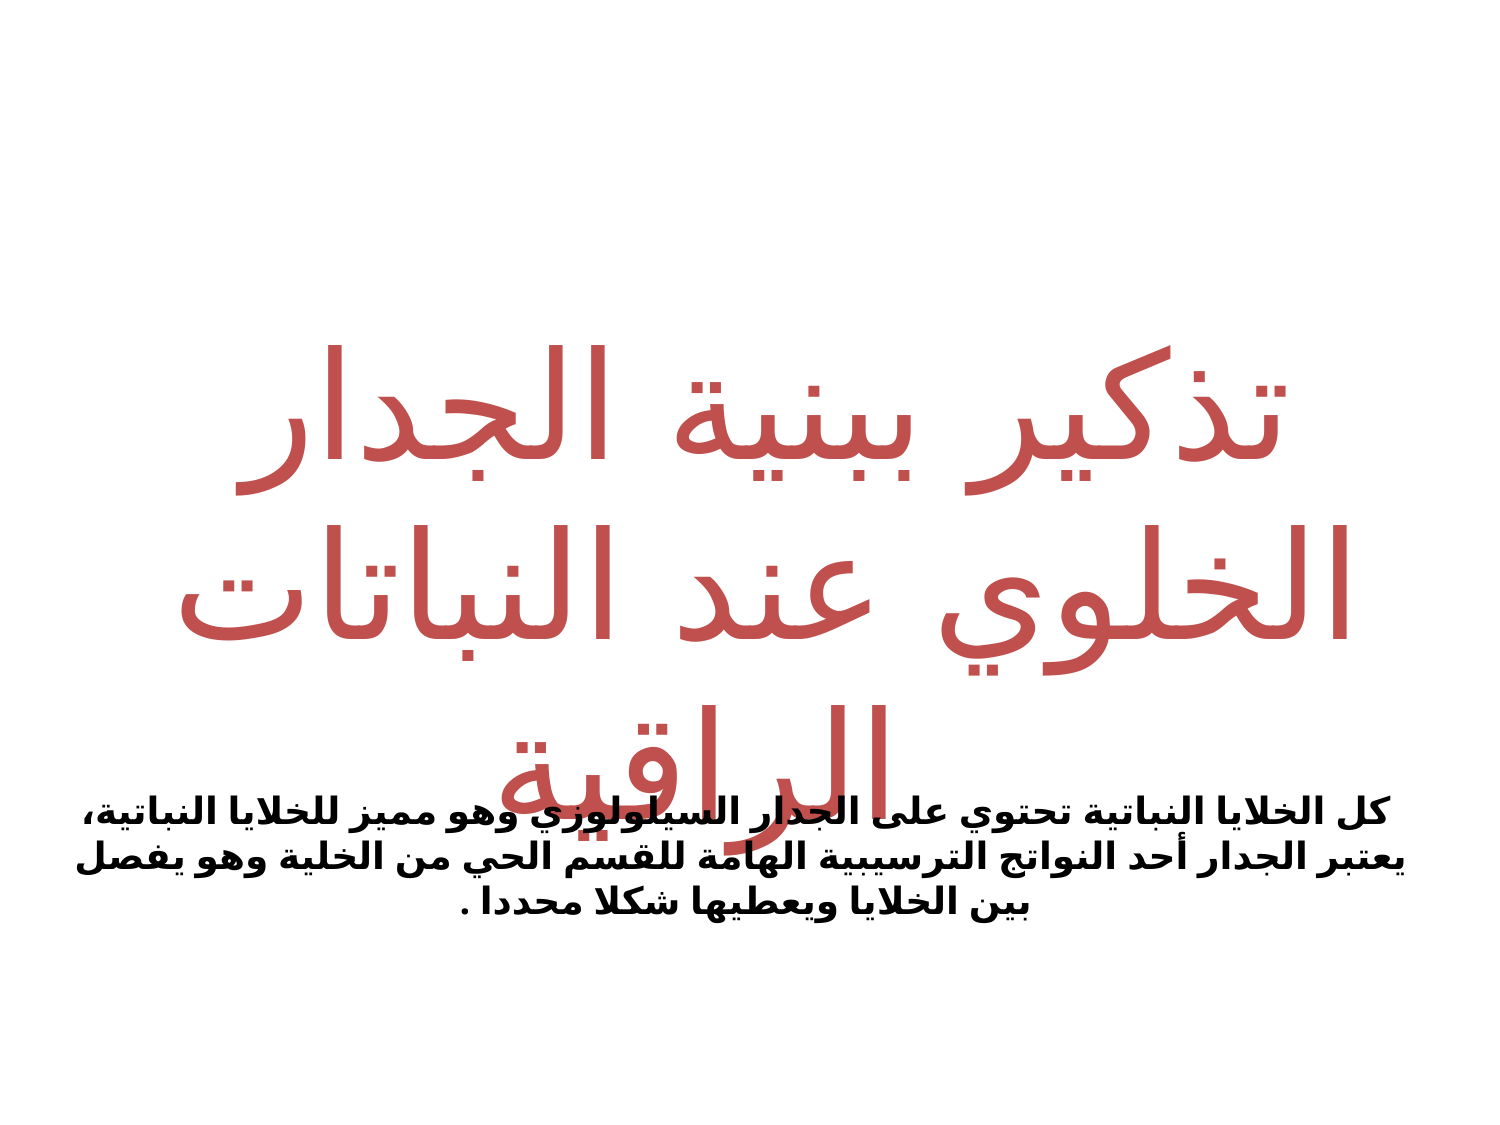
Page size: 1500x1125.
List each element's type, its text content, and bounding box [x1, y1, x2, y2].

text_box كل الخلايا النباتية تحتوي على الجدار السيلولوزي وهو مميز للخلايا النباتية، يعتبر الجدار أحد النواتج الترسيبية الهامة للقسم الحي من الخلية وهو يفصل بين الخلايا ويعطيها شكلا محددا . [29, 779, 1453, 930]
text_box تذكير ببنية الجدار الخلوي عند النباتات الراقية [135, 302, 1400, 779]
